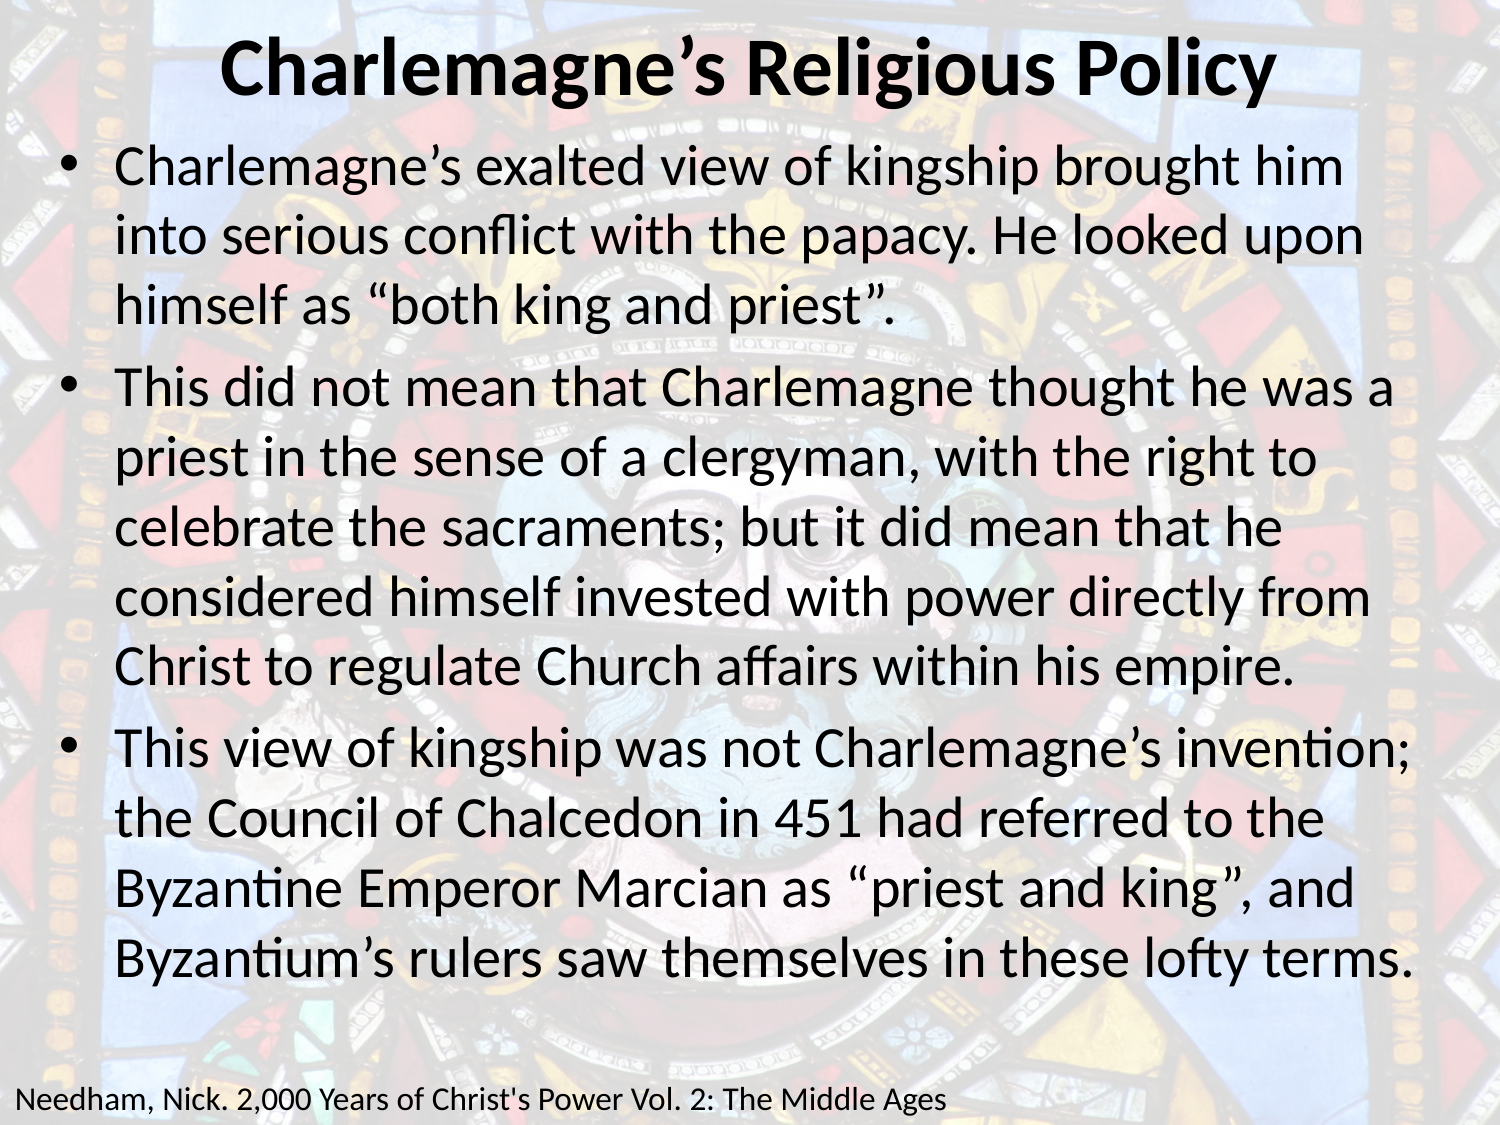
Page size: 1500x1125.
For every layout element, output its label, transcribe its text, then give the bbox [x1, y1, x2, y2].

title Charlemagne’s Religious Policy [0, 0, 1500, 125]
text_box Needham, Nick. 2,000 Years of Christ's Power Vol. 2: The Middle Ages [0, 1069, 1500, 1125]
list Charlemagne’s exalted view of kingship brought him into serious conflict with the papacy. He looked upon himself as “both king and priest”. This did not mean that Charlemagne thought he was a priest in the sense of a clergyman, with the right to celebrate the sacraments; but it did mean that he considered himself invested with power directly from Christ to regulate Church affairs within his empire. This view of kingship was not Charlemagne’s invention; the Council of Chalcedon in 451 had referred to the Byzantine Emperor Marcian as “priest and king”, and Byzantium’s rulers saw themselves in these lofty terms. [43, 119, 1457, 1069]
